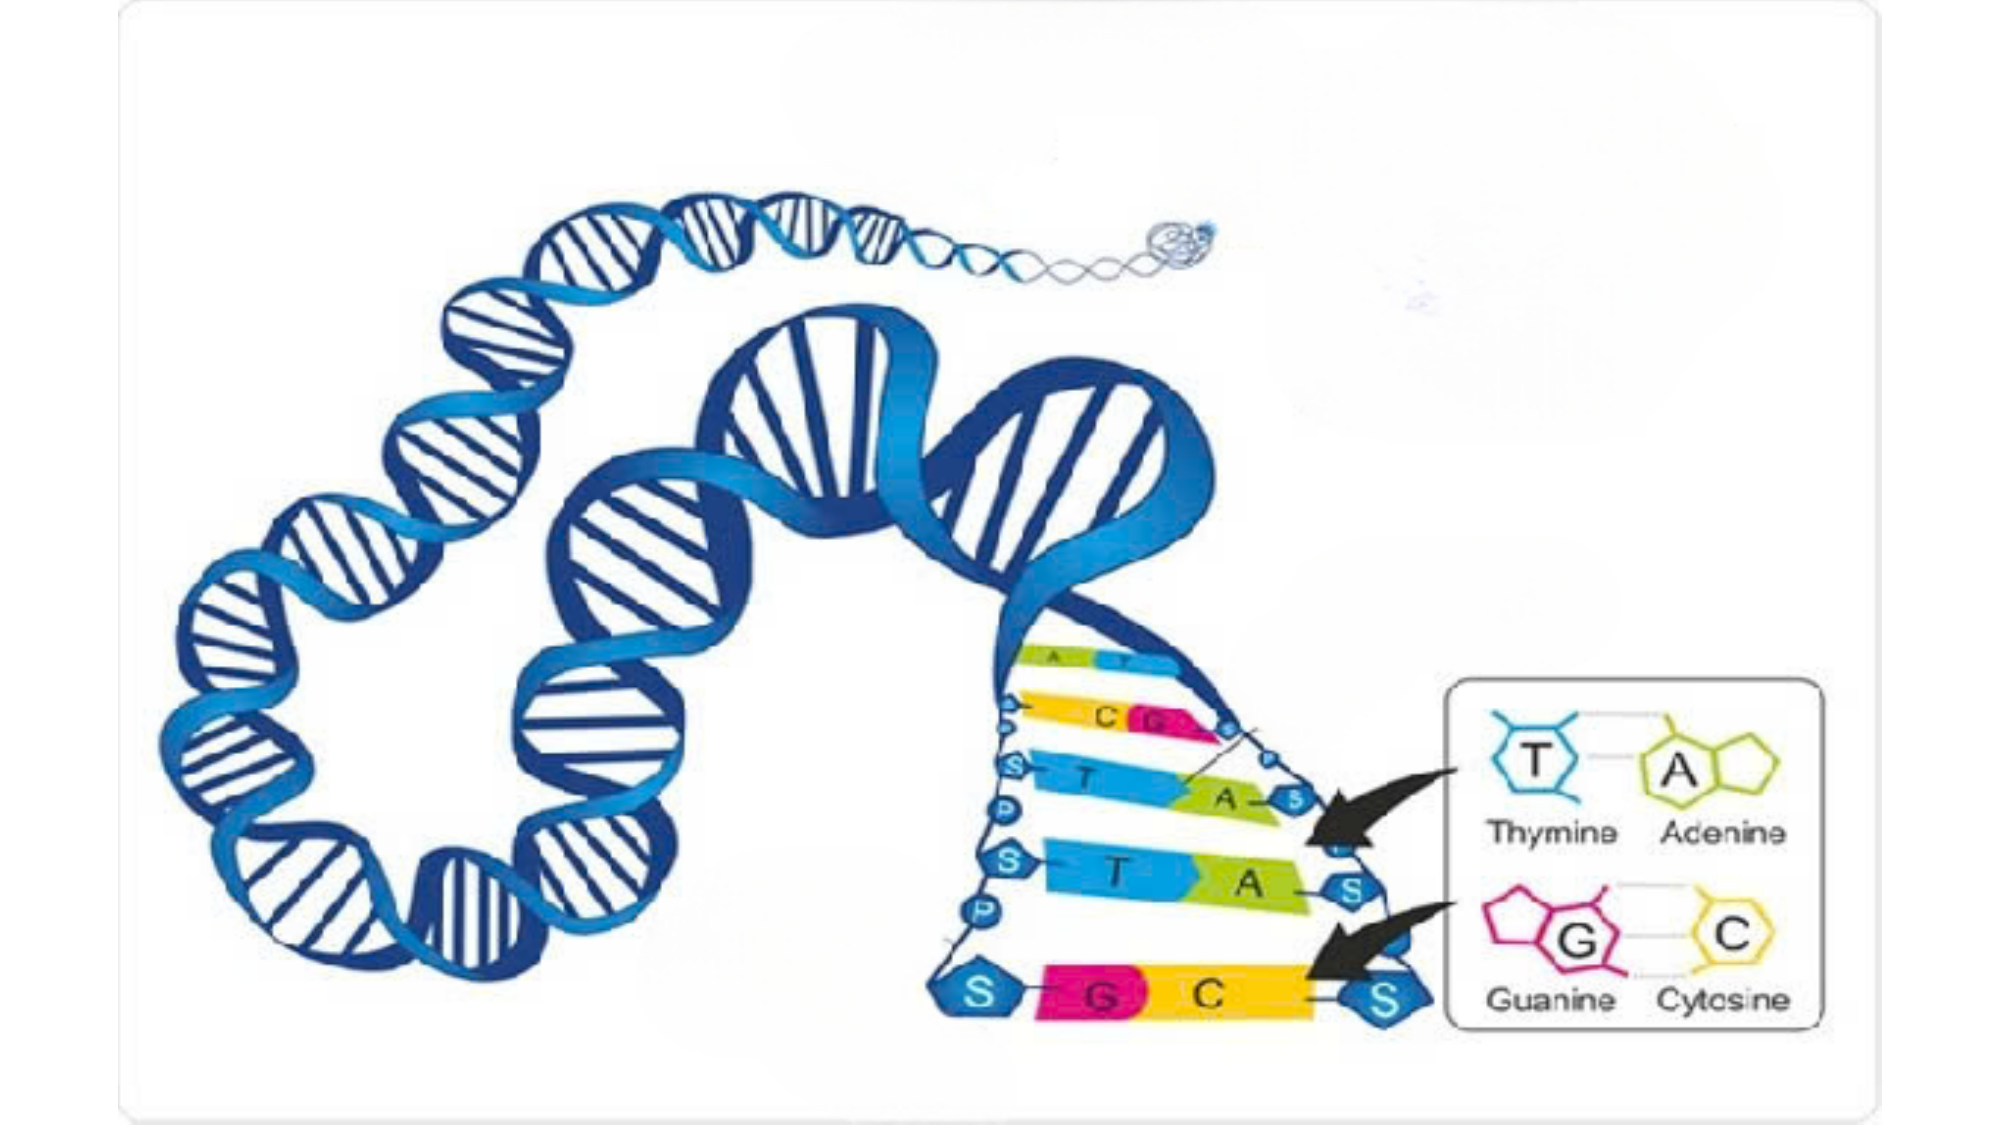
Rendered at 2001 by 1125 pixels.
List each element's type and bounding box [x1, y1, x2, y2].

picture [118, 0, 1882, 1125]
